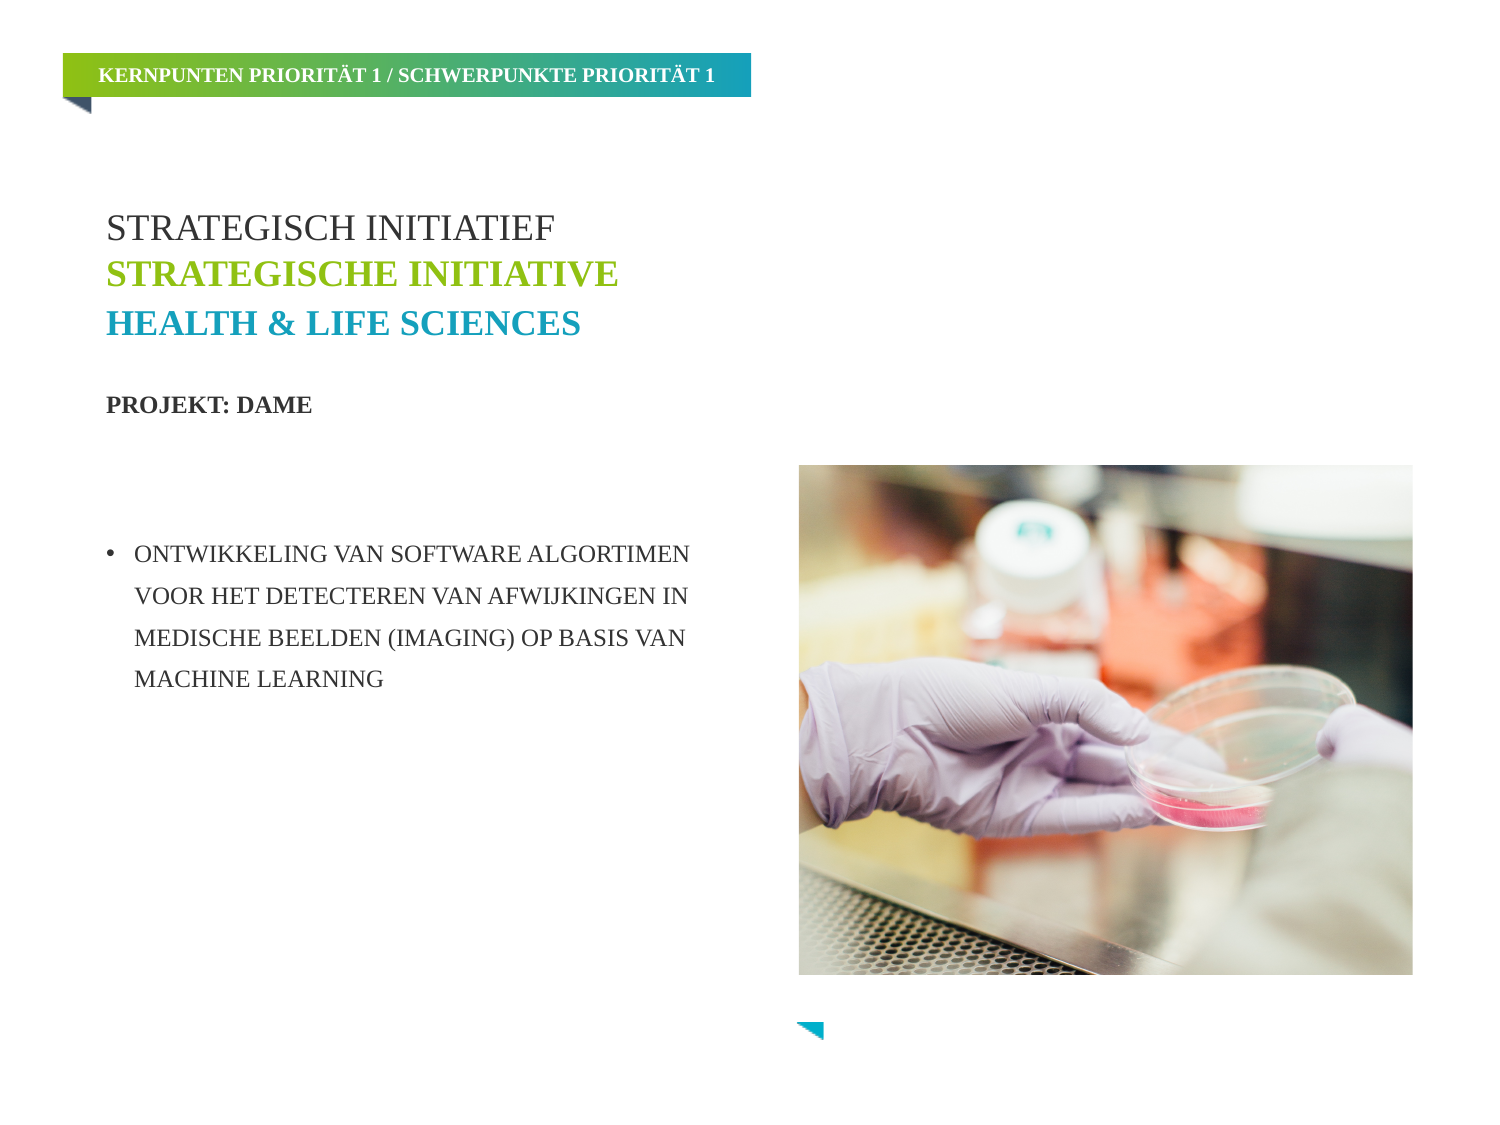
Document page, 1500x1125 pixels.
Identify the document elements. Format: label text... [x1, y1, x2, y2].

list strategische initiative [90, 249, 1346, 298]
list Strategisch initiatief [90, 145, 1346, 248]
list ONTWIKKELING VAN SOFTWARE ALGORTIMEN VOOR HET DETECTEREN VAN AFWIJKINGEN IN MEDISCHE BEELDEN (IMAGING) OP BASIS VAN MACHINE LEARNING [91, 518, 752, 1003]
list HEALTH & LIFE SCIENCES [91, 298, 1347, 343]
picture [798, 464, 1413, 975]
list PROJEKT: DAME [91, 369, 752, 518]
list Kernpunten Priorität 1 / schwerpunkte Priorität 1 [62, 53, 752, 97]
